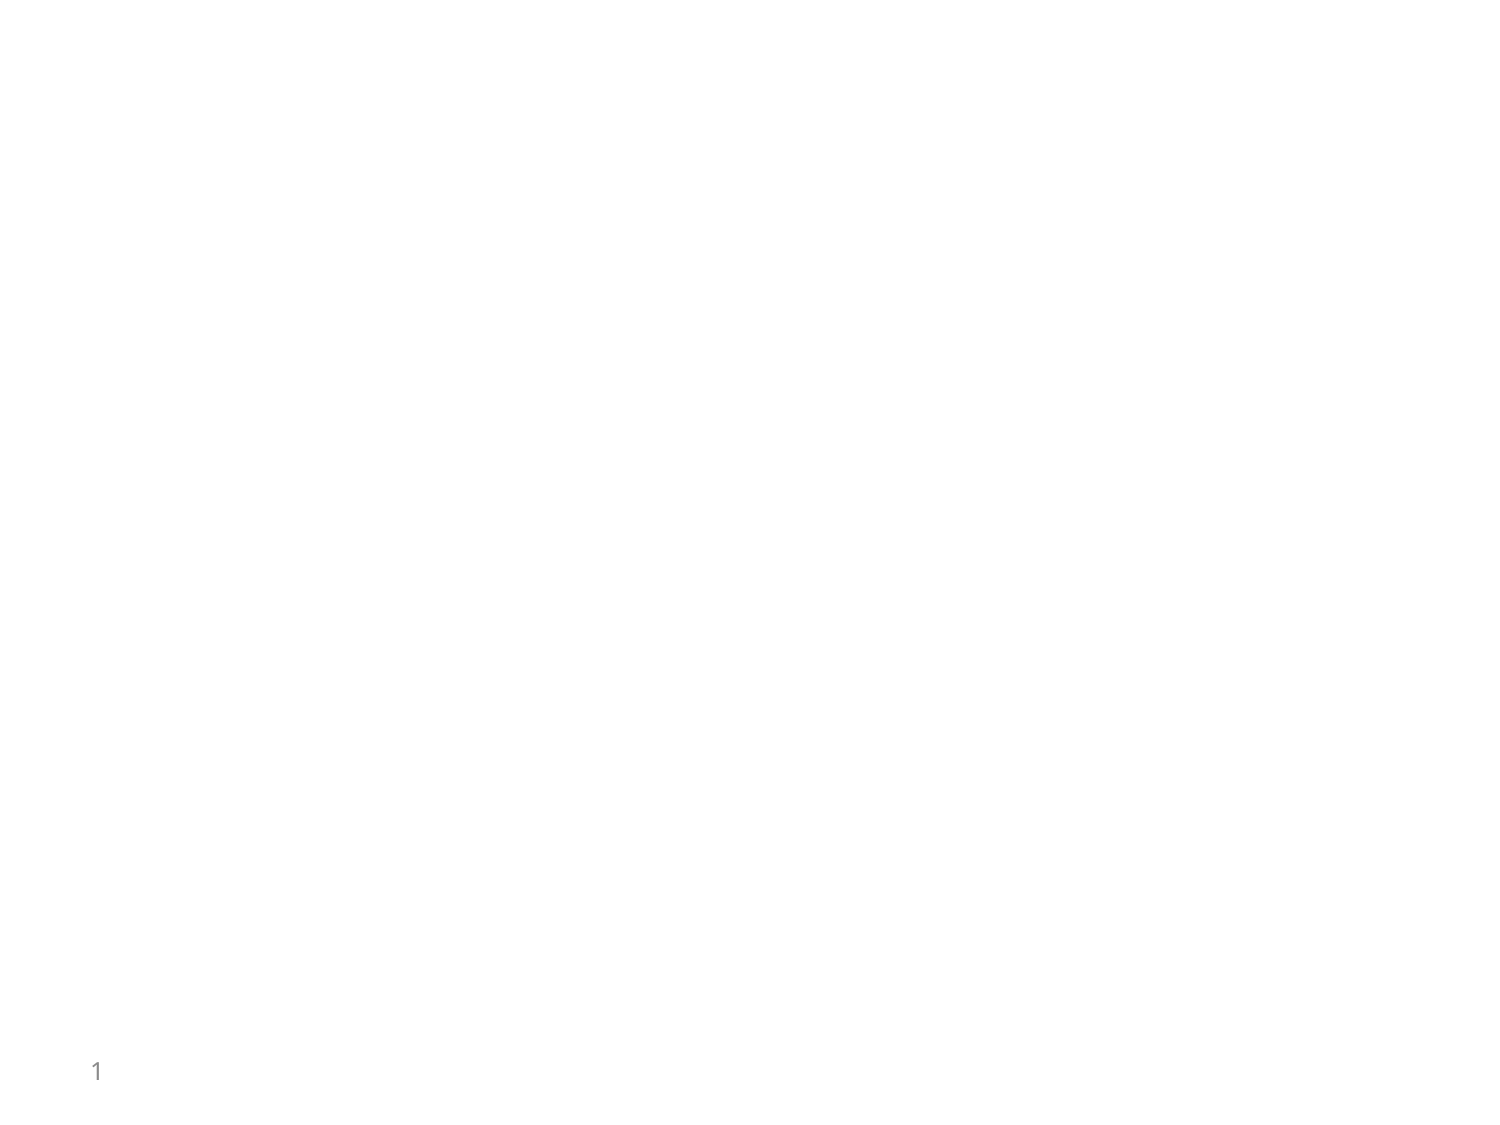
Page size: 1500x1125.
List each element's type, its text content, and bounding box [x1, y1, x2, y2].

slide_number 1 [75, 1042, 425, 1103]
